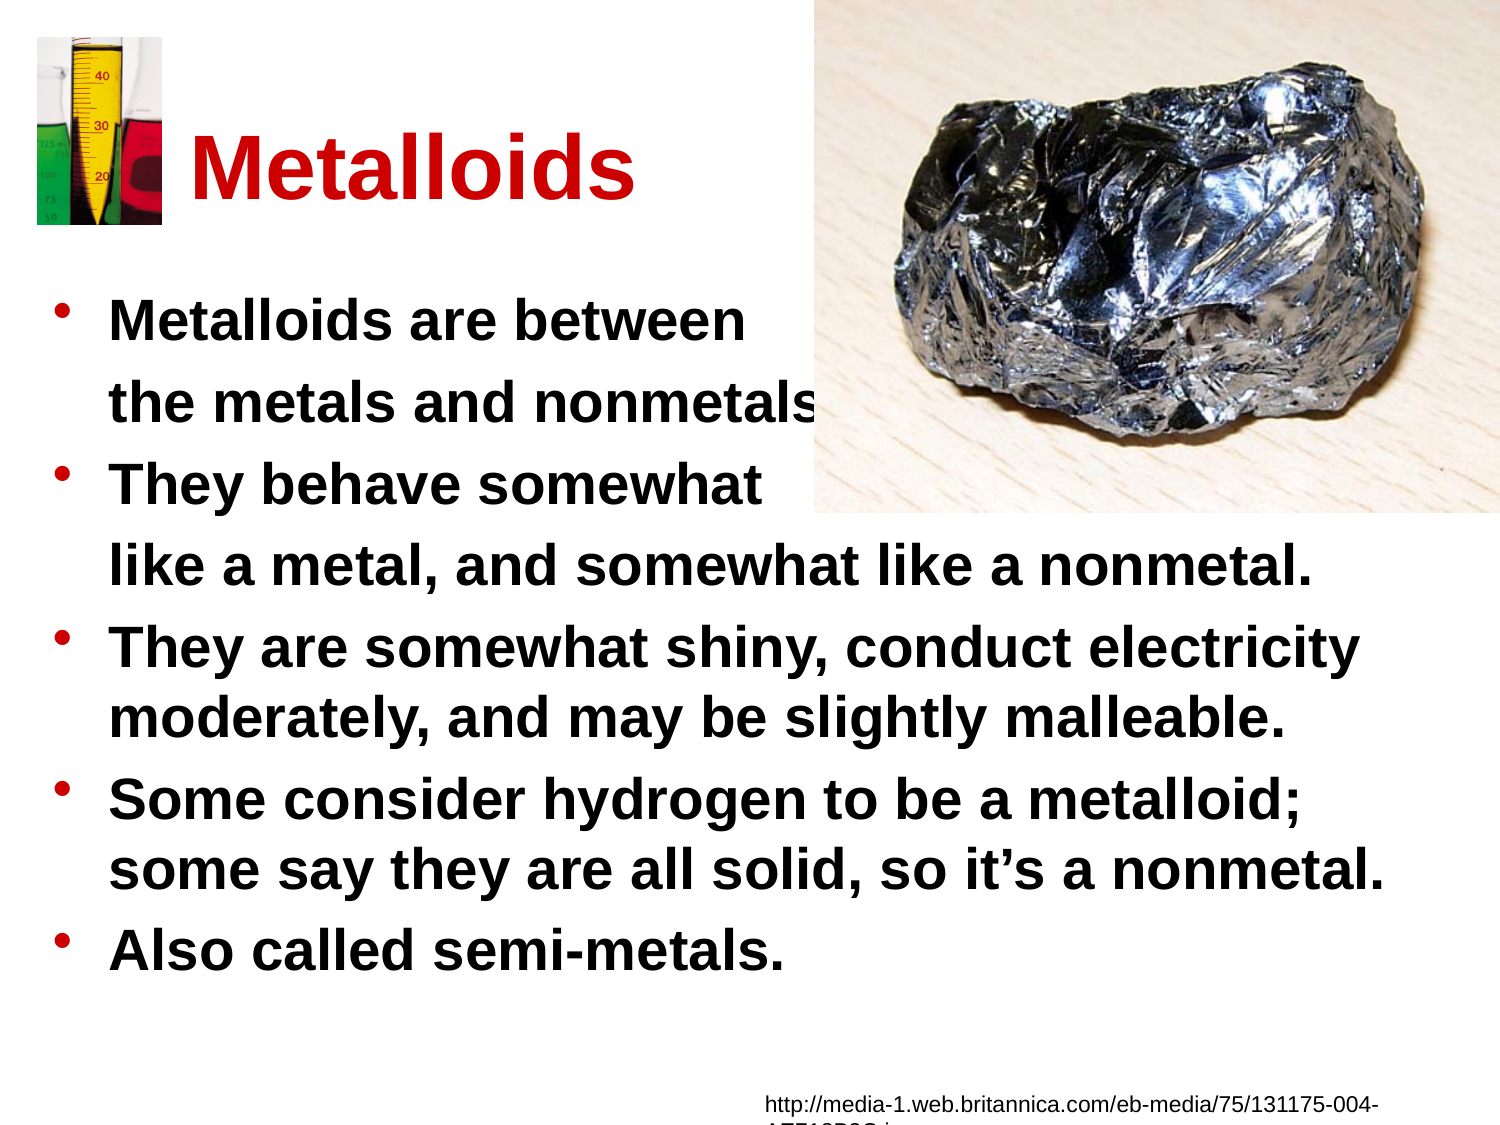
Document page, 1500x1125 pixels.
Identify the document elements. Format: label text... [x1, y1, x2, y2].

picture [37, 37, 162, 225]
text_box http://media-1.web.britannica.com/eb-media/75/131175-004-AE718B3C.jpg [749, 1081, 1500, 1125]
picture [813, 0, 1500, 513]
title Metalloids [173, 99, 808, 274]
list Metalloids are between the metals and nonmetals. They behave somewhat like a metal, and somewhat like a nonmetal. They are somewhat shiny, conduct electricity moderately, and may be slightly malleable. Some consider hydrogen to be a metalloid; some say they are all solid, so it’s a nonmetal. Also called semi-metals. [37, 274, 1426, 1125]
